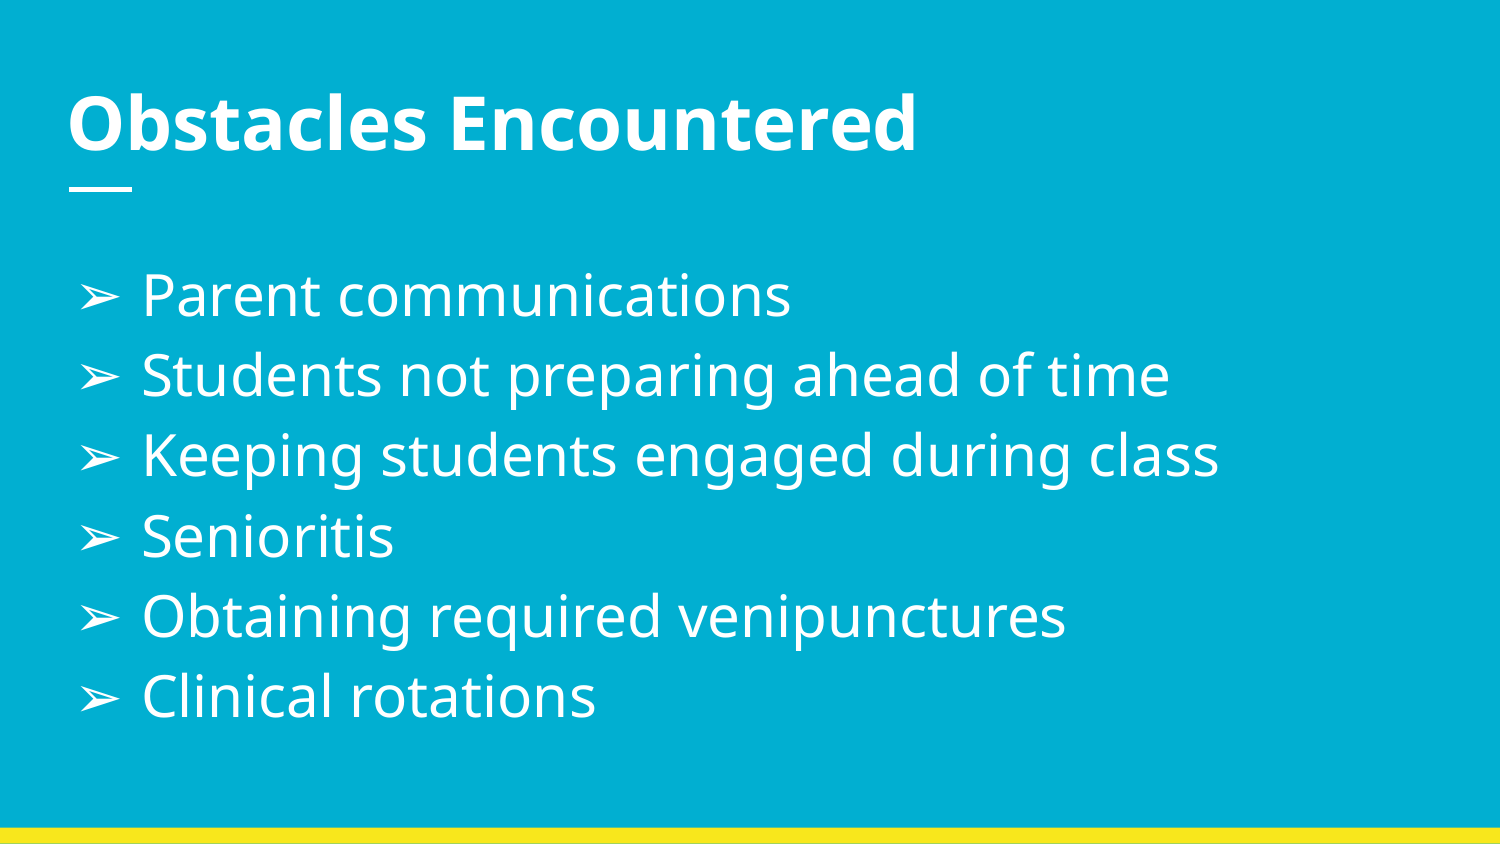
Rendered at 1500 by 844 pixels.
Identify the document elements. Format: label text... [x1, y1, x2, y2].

title Obstacles Encountered [51, 61, 1449, 167]
list Parent communications Students not preparing ahead of time Keeping students engaged during class Senioritis Obtaining required venipunctures Clinical rotations [51, 232, 1449, 750]
